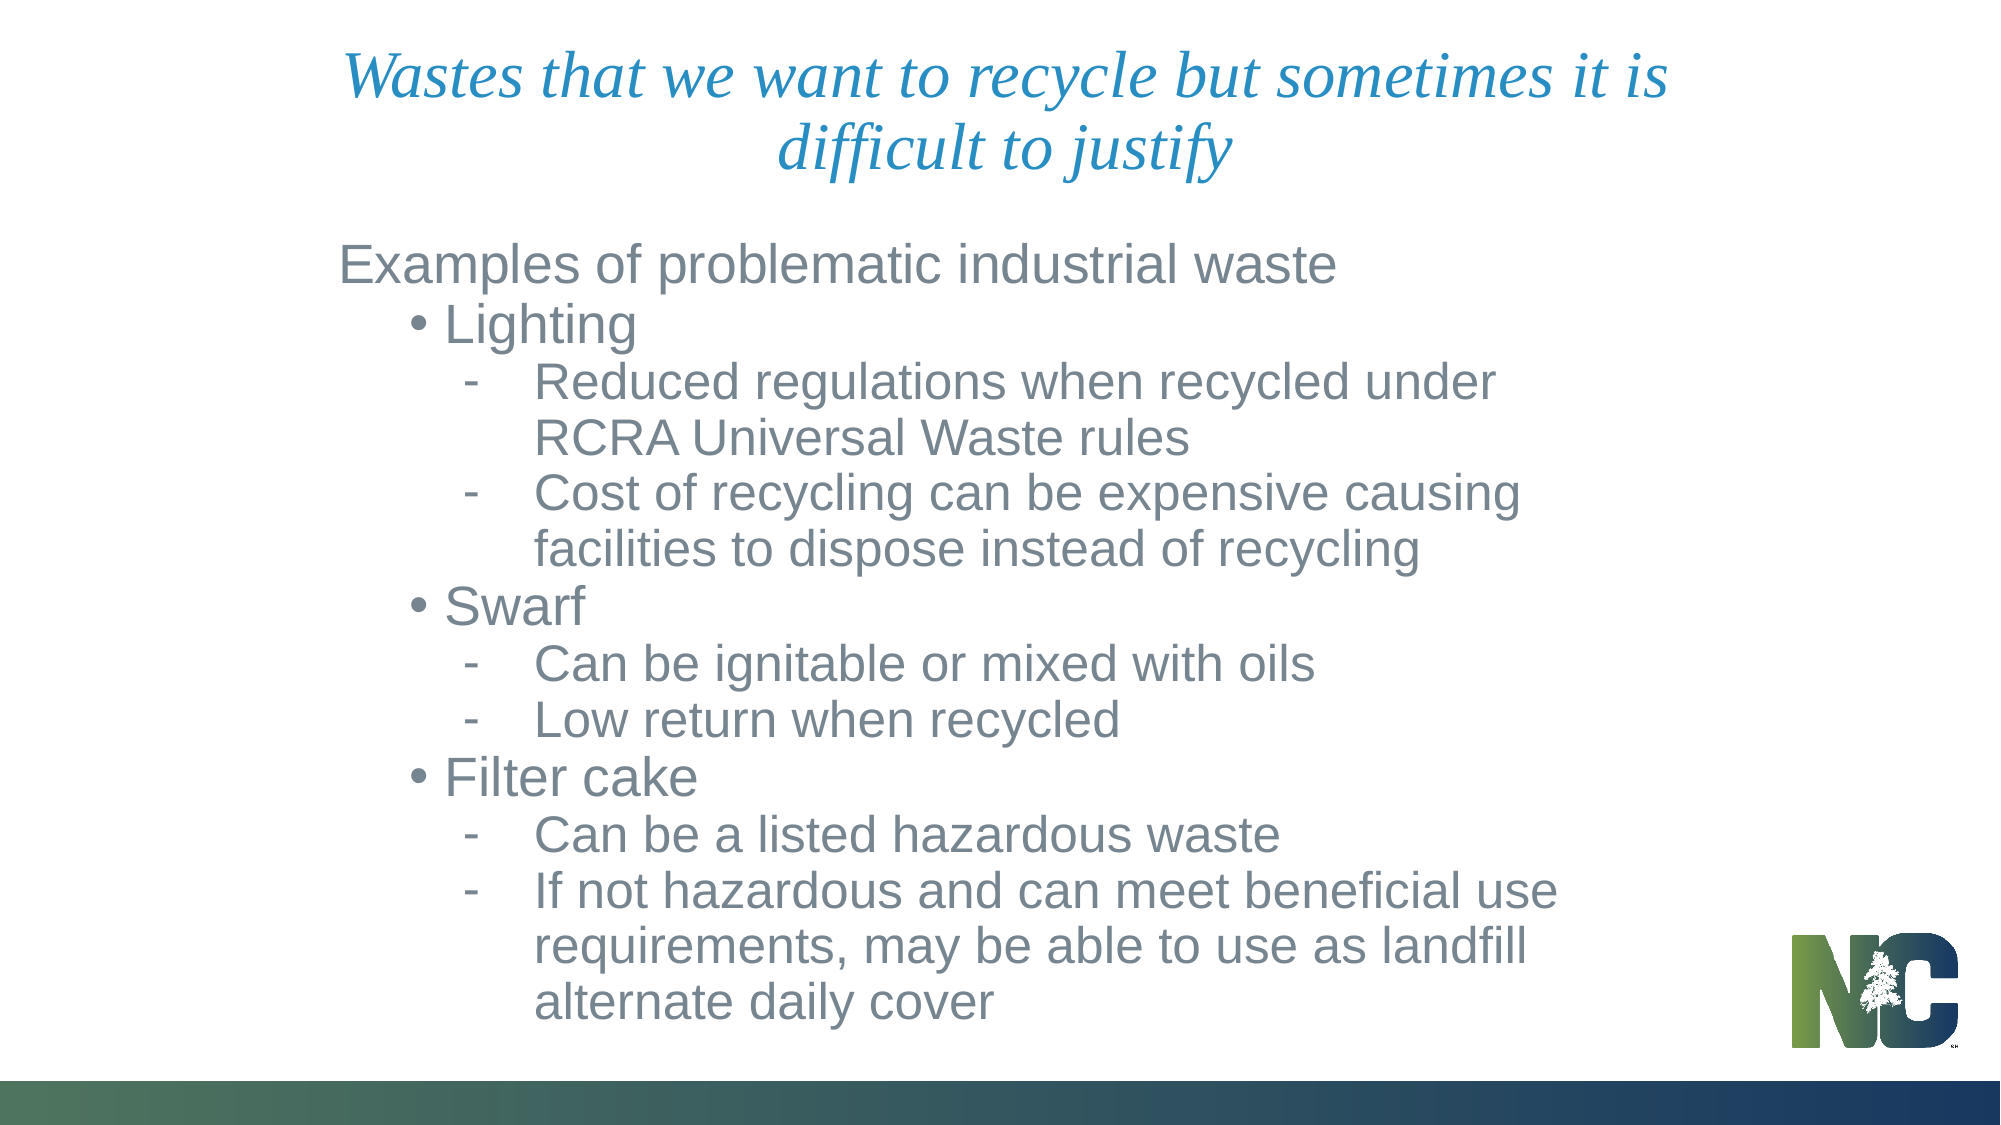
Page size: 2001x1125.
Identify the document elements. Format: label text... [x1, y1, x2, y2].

list Examples of problematic industrial waste Lighting Reduced regulations when recycled under RCRA Universal Waste rules Cost of recycling can be expensive causing facilities to dispose instead of recycling Swarf Can be ignitable or mixed with oils Low return when recycled Filter cake Can be a listed hazardous waste If not hazardous and can meet beneficial use requirements, may be able to use as landfill alternate daily cover [287, 228, 1582, 1052]
picture [1792, 933, 1958, 1048]
title Wastes that we want to recycle but sometimes it is difficult to justify [312, 25, 1700, 200]
